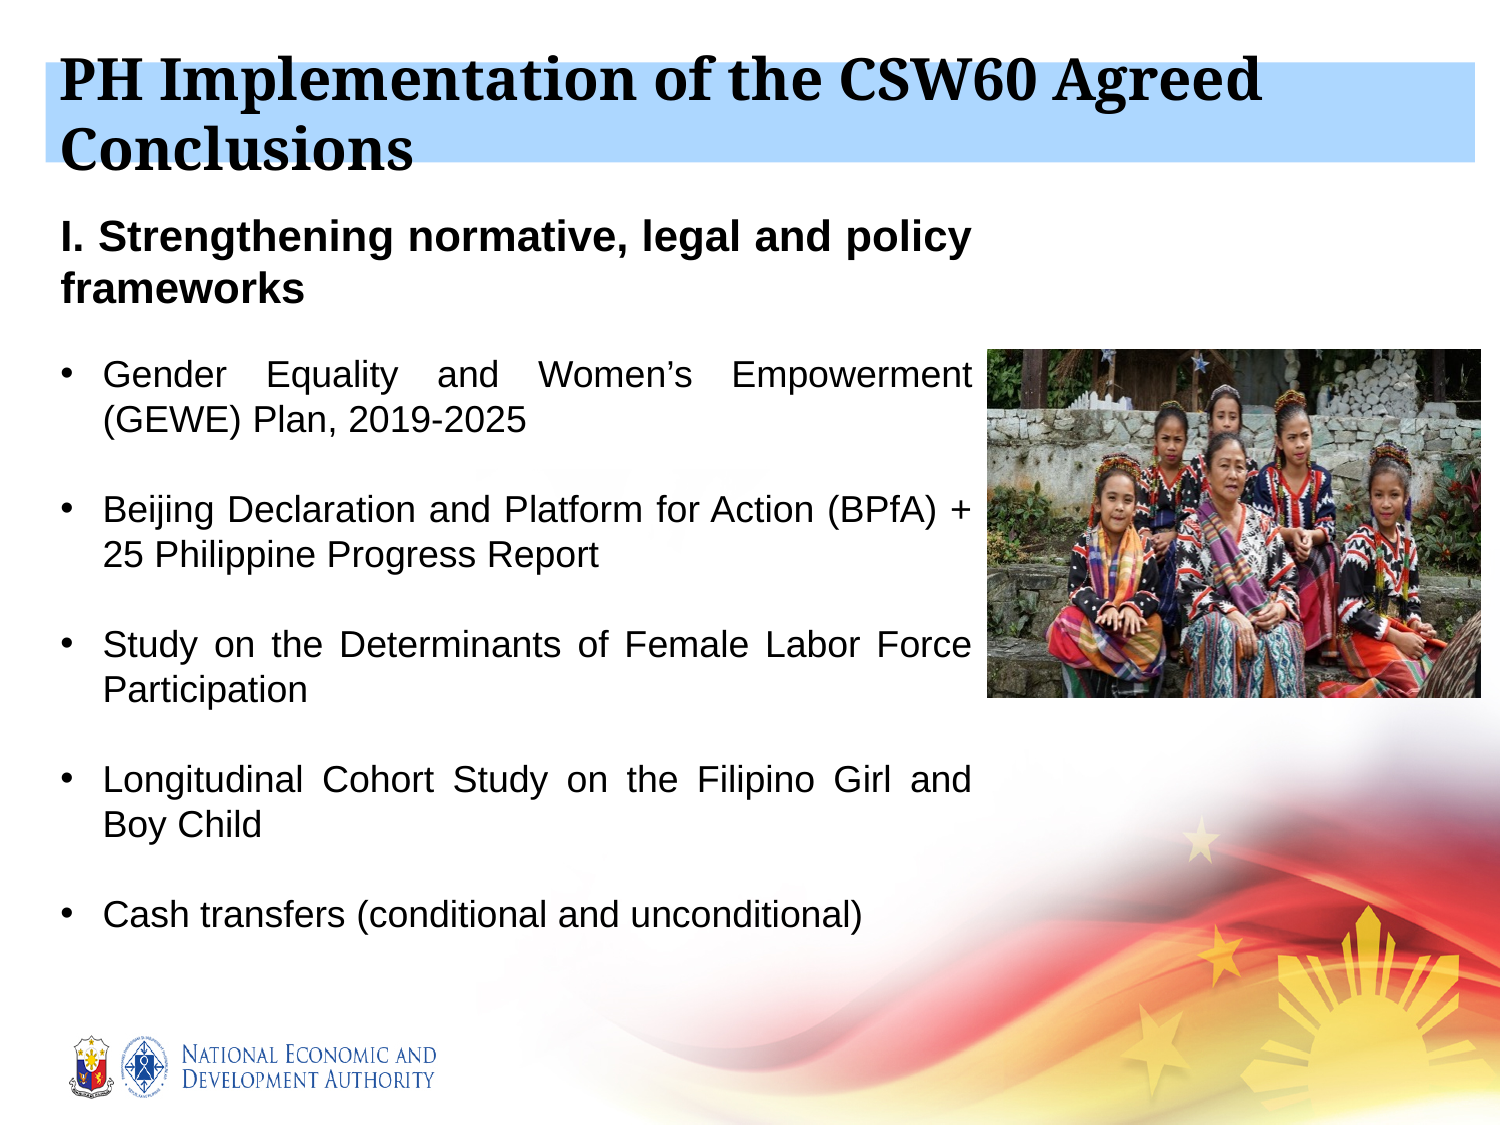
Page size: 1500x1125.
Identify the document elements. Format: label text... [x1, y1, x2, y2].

picture [0, 0, 1500, 1125]
text_box PH Implementation of the CSW60 Agreed Conclusions [45, 62, 1475, 163]
text_box I. Strengthening normative, legal and policy frameworks Gender Equality and Women’s Empowerment (GEWE) Plan, 2019-2025 Beijing Declaration and Platform for Action (BPfA) + 25 Philippine Progress Report Study on the Determinants of Female Labor Force Participation Longitudinal Cohort Study on the Filipino Girl and Boy Child Cash transfers (conditional and unconditional) [45, 199, 988, 1078]
